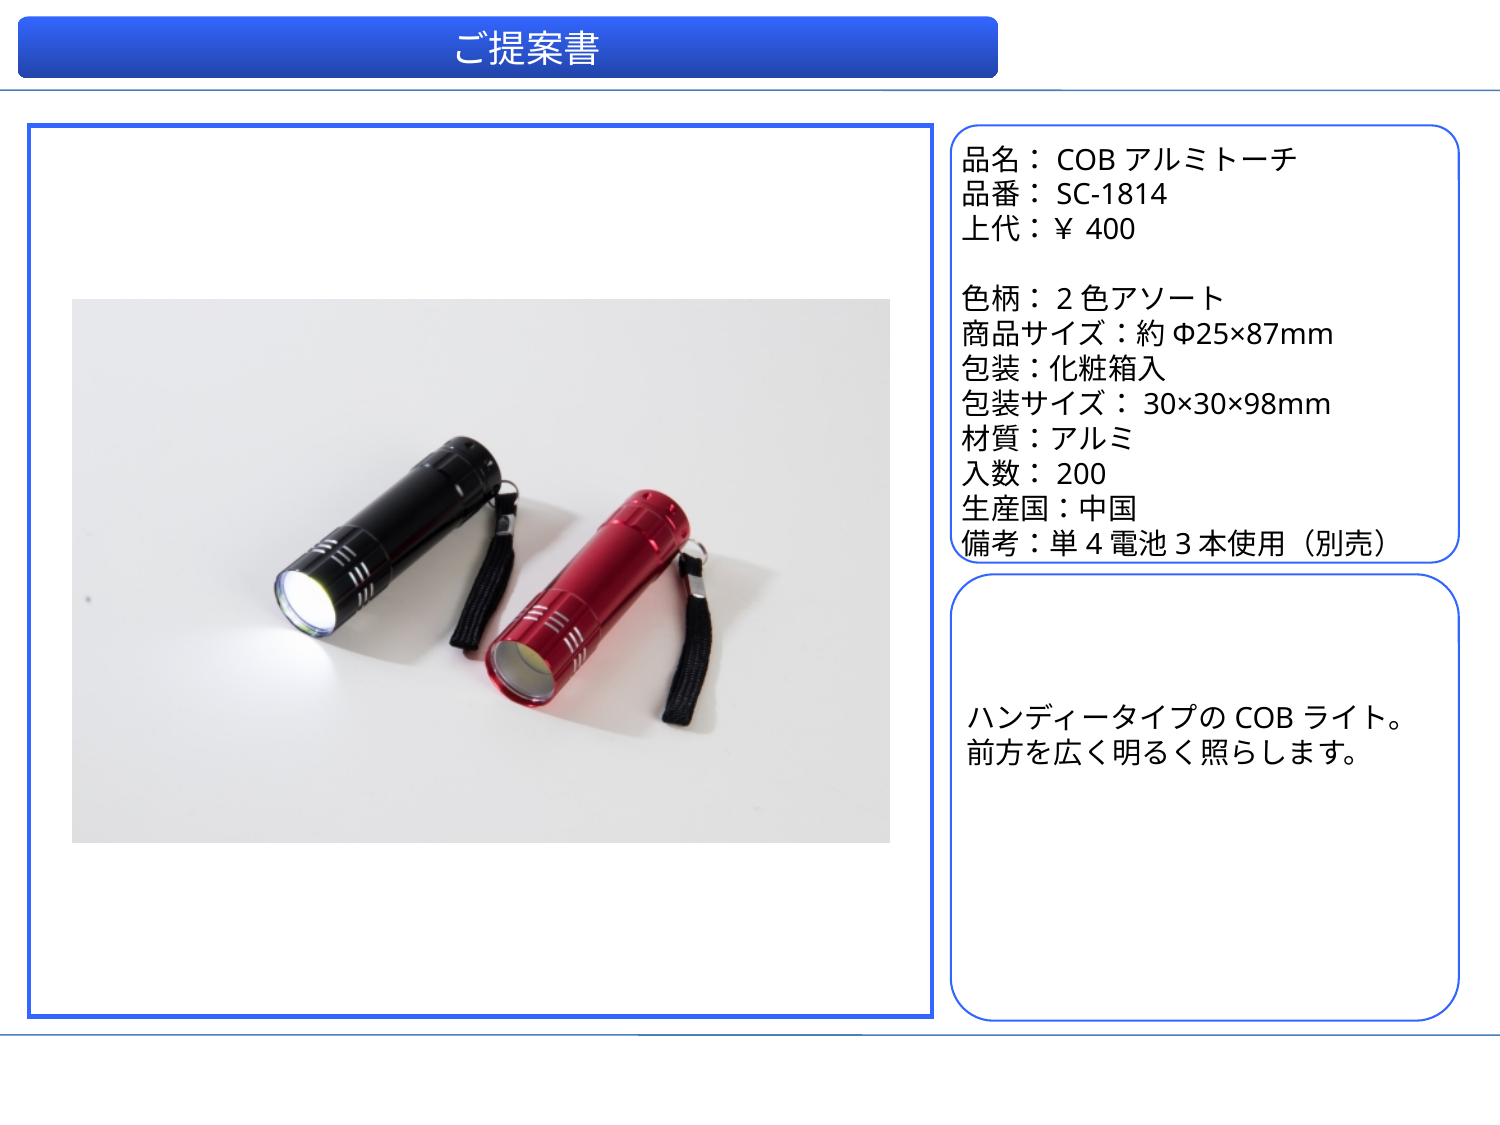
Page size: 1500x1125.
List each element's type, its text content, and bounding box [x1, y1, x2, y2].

text_box [29, 125, 932, 1017]
text_box 品名：COBアルミトーチ 品番：SC-1814 上代：￥400 色柄：2色アソート 商品サイズ：約Φ25×87mm 包装：化粧箱入 包装サイズ：30×30×98mm 材質：アルミ 入数：200 生産国：中国 備考：単4電池3本使用（別売） [950, 125, 1459, 563]
text_box ご提案書 [17, 16, 998, 79]
picture [71, 298, 890, 844]
text_box ハンディータイプのCOBライト。 前方を広く明るく照らします。 [950, 574, 1459, 1021]
